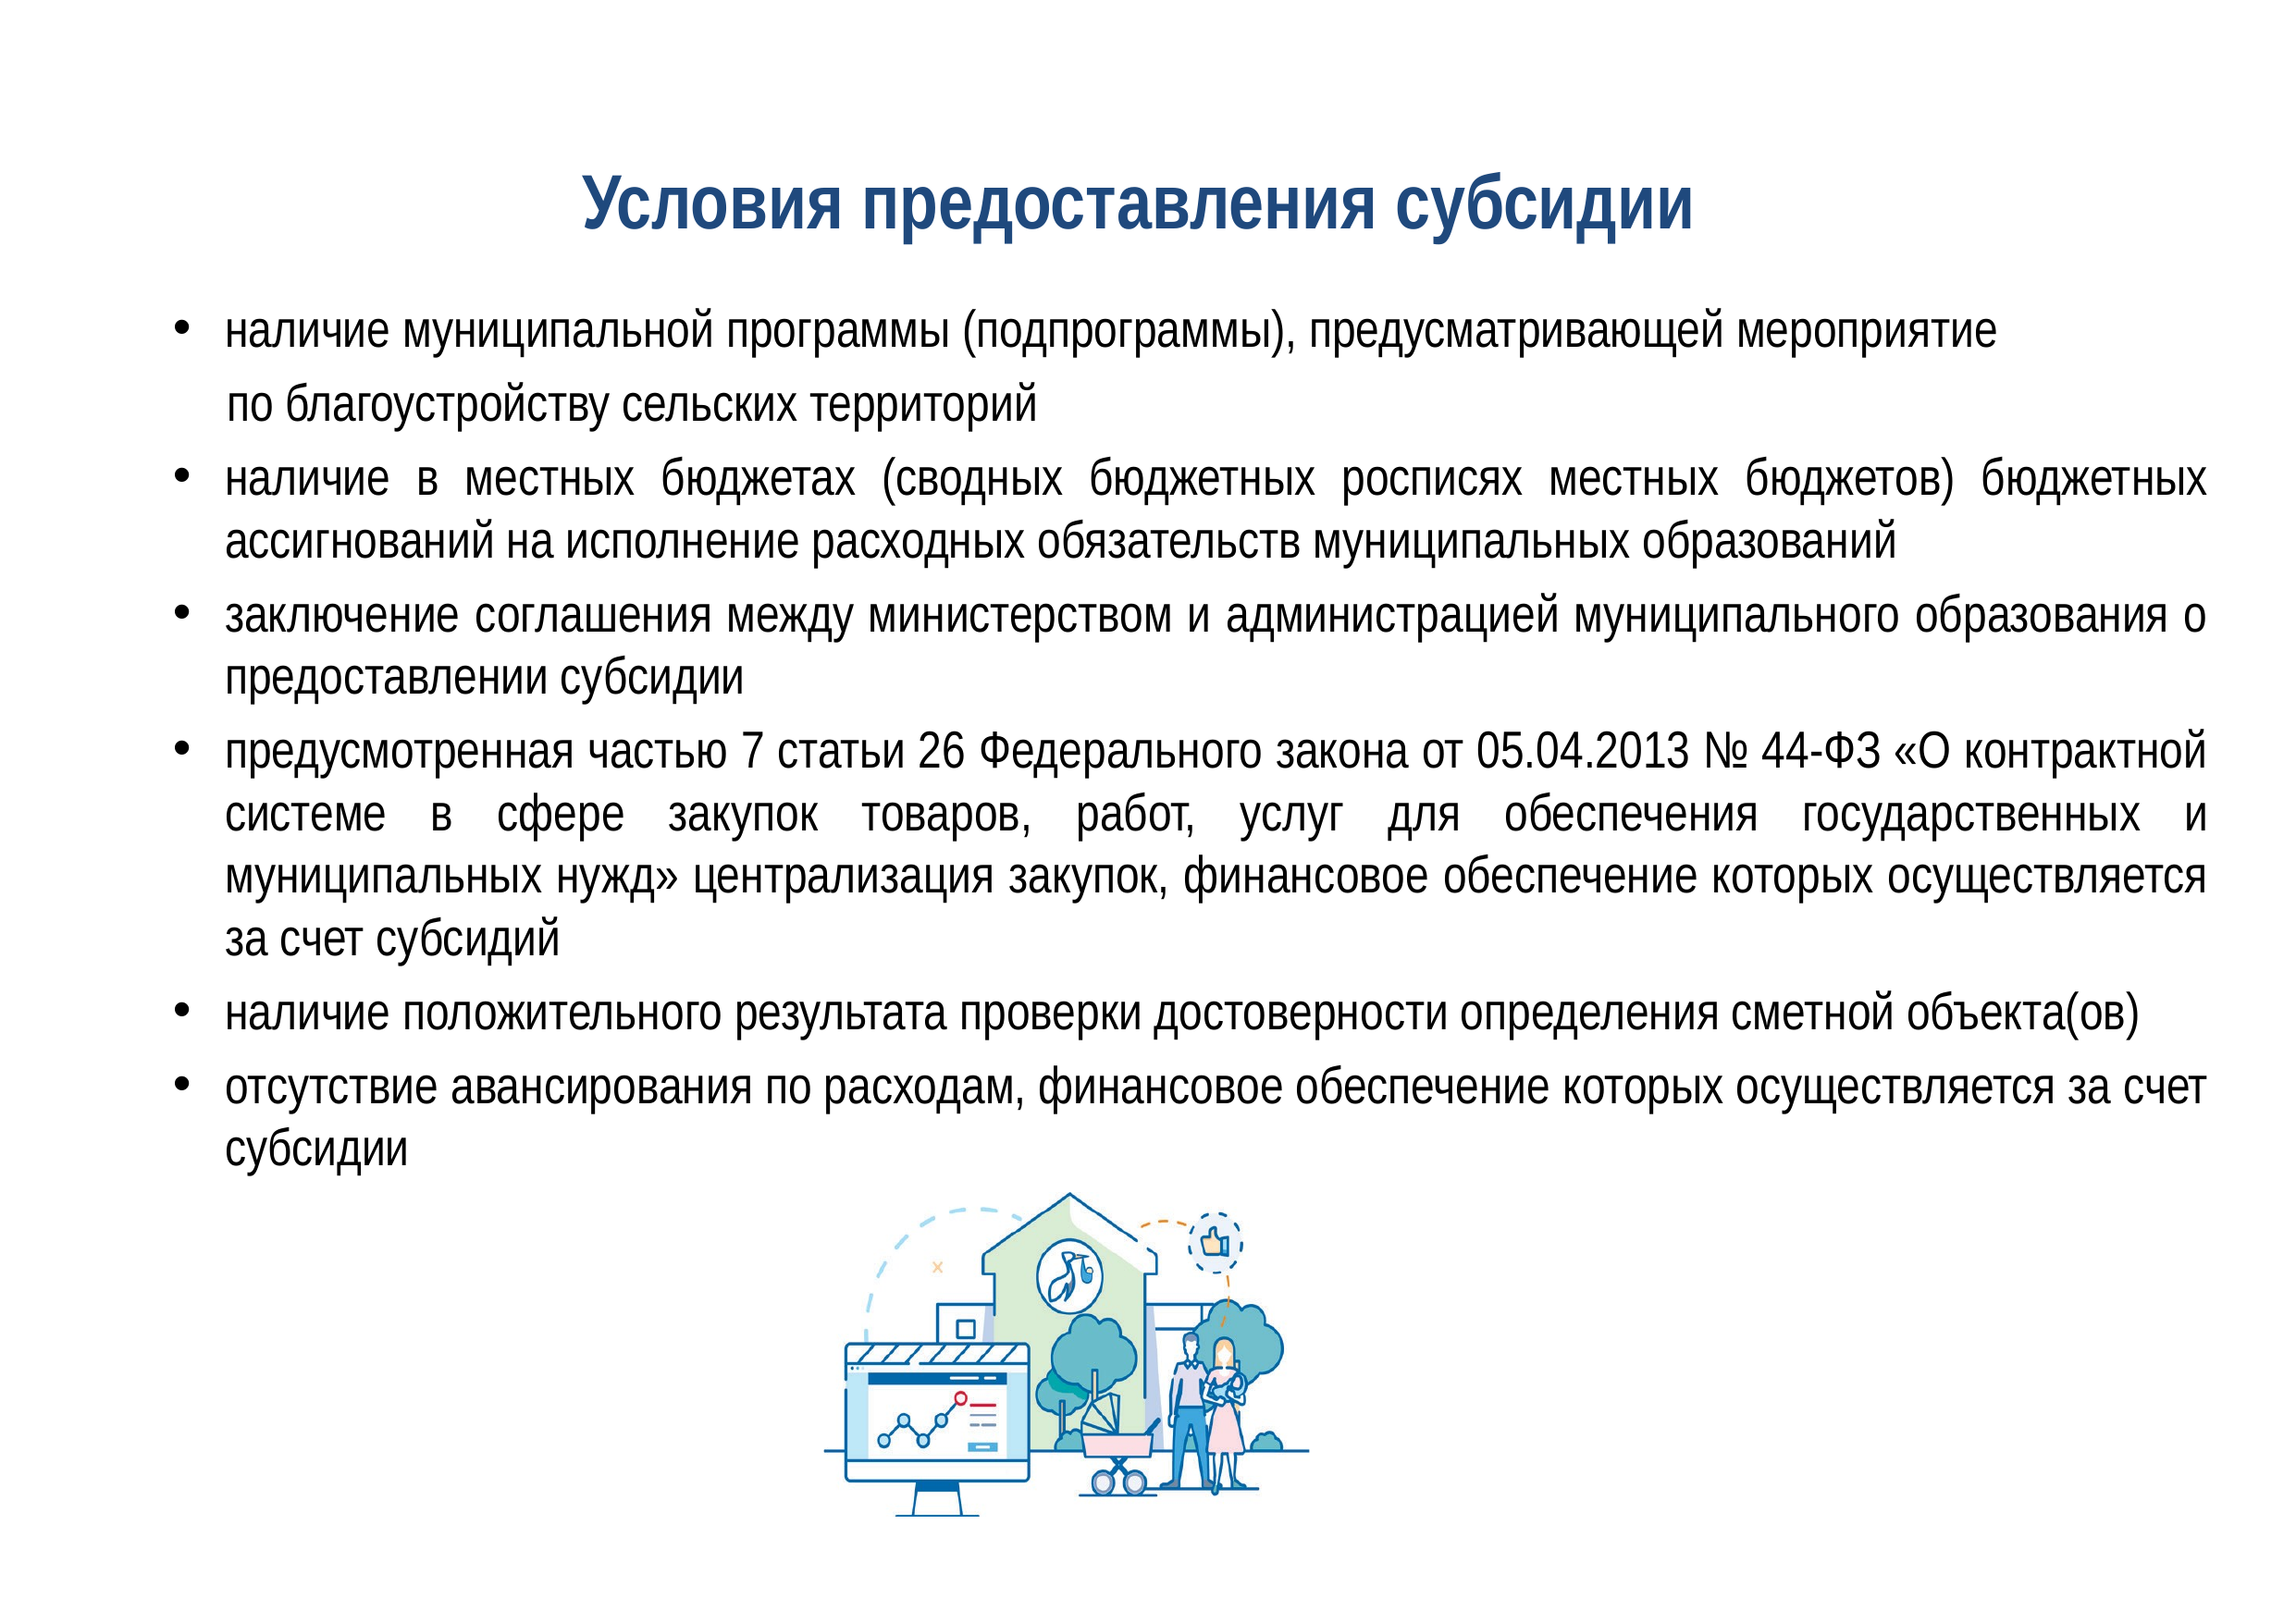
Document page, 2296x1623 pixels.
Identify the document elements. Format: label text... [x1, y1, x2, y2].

title Условия предоставления субсидии [61, 164, 2216, 326]
text_box наличие муниципальной программы (подпрограммы), предусматривающей мероприятие по благоустройству сельских территорий наличие в местных бюджетах (сводных бюджетных росписях местных бюджетов) бюджетных ассигнований на исполнение расходных обязательств муниципальных образований заключение соглашения между министерством и администрацией муниципального образования о предоставлении субсидии предусмотренная частью 7 статьи 26 Федерального закона от 05.04.2013 № 44-ФЗ «О контрактной системе в сфере закупок товаров, работ, услуг для обеспечения государственных и муниципальных нужд» централизация закупок, финансовое обеспечение которых осуществляется за счет субсидий наличие положительного результата проверки достоверности определения сметной объекта(ов) отсутствие авансирования по расходам, финансовое обеспечение которых осуществляется за счет субсидии [158, 279, 2224, 1193]
text_box [823, 1193, 1310, 1517]
